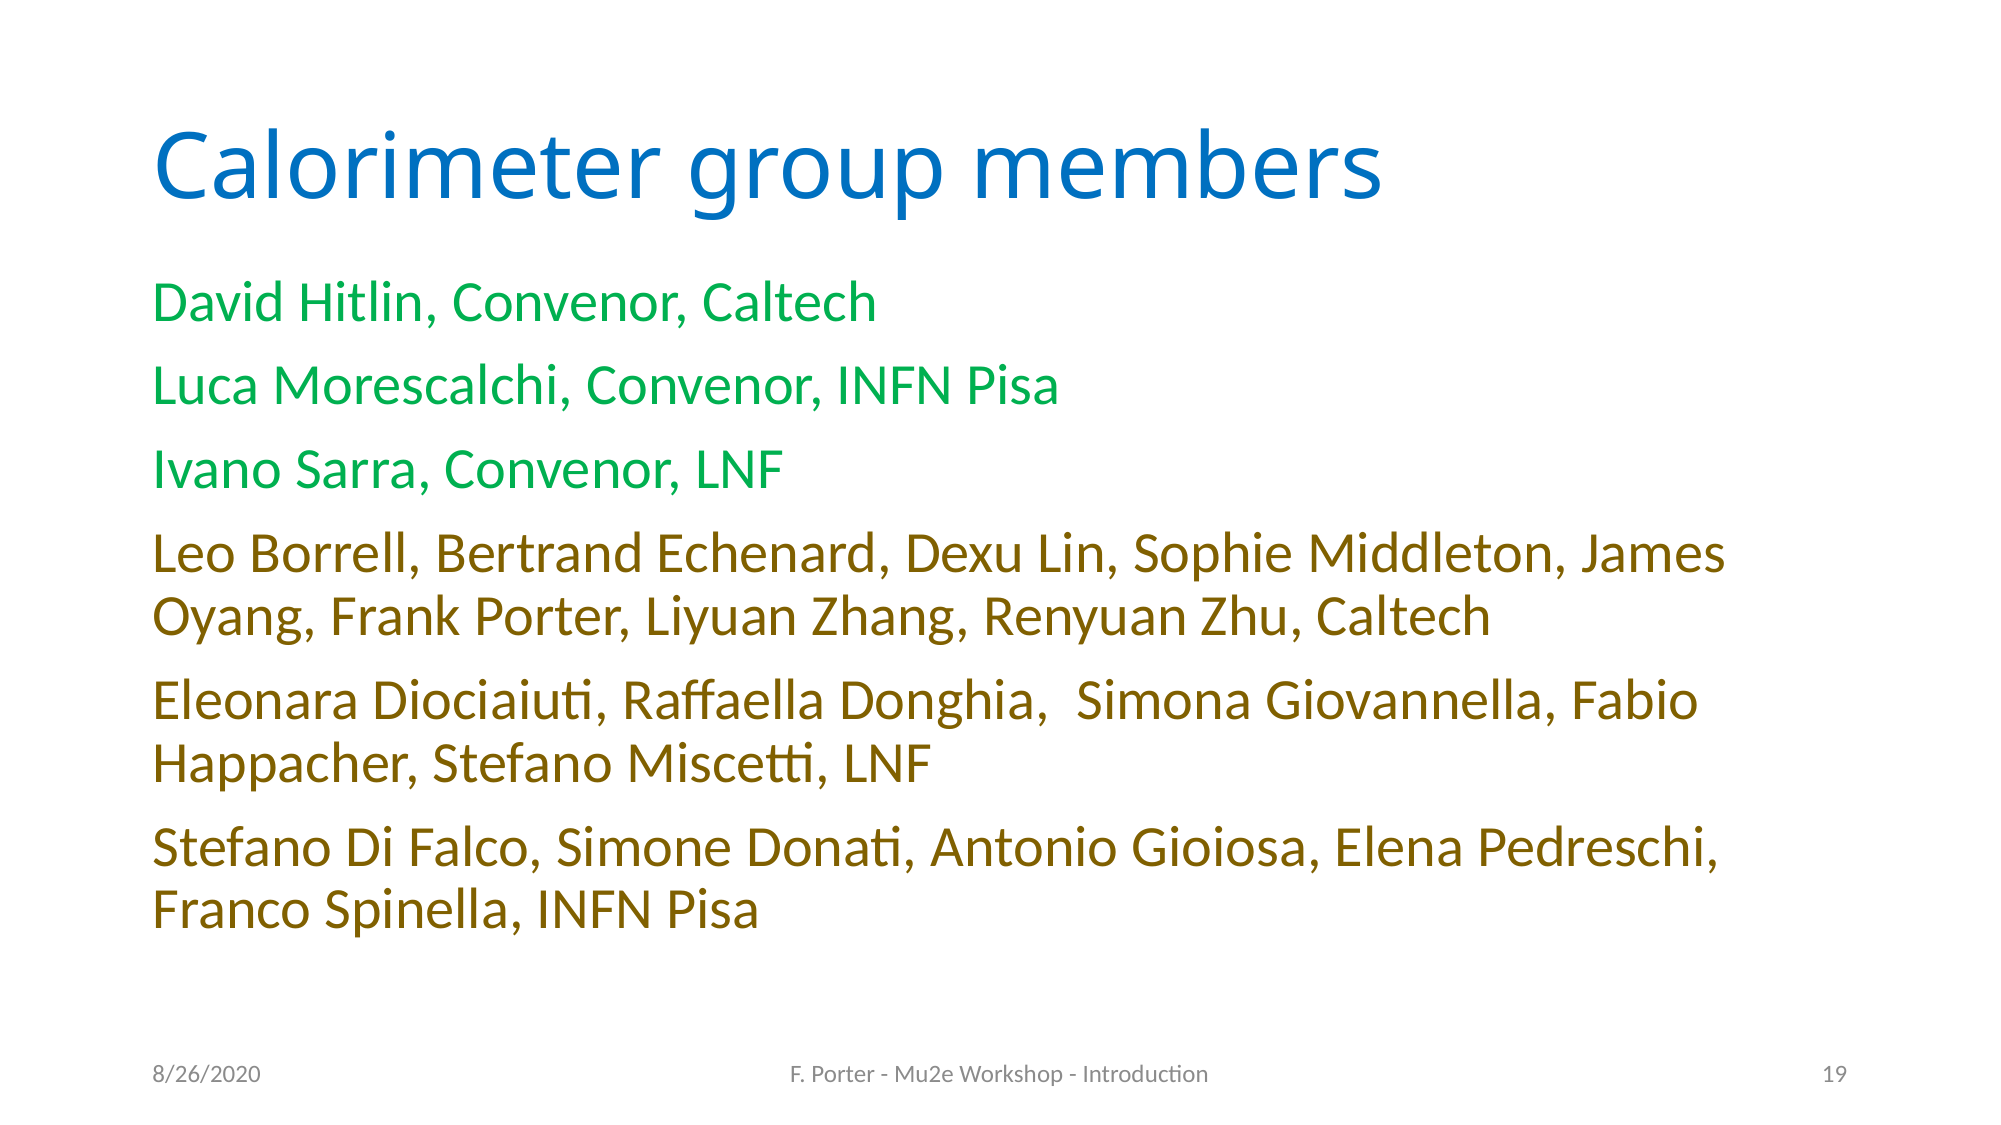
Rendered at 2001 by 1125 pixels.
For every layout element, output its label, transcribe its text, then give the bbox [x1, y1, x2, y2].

slide_number 19 [1412, 1042, 1863, 1103]
footer F. Porter - Mu2e Workshop - Introduction [662, 1042, 1338, 1103]
title Calorimeter group members [137, 59, 1863, 263]
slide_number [137, 1042, 588, 1103]
list David Hitlin, Convenor, Caltech Luca Morescalchi, Convenor, INFN Pisa Ivano Sarra, Convenor, LNF Leo Borrell, Bertrand Echenard, Dexu Lin, Sophie Middleton, James Oyang, Frank Porter, Liyuan Zhang, Renyuan Zhu, Caltech Eleonara Diociaiuti, Raffaella Donghia, Simona Giovannella, Fabio Happacher, Stefano Miscetti, LNF Stefano Di Falco, Simone Donati, Antonio Gioiosa, Elena Pedreschi, Franco Spinella, INFN Pisa [137, 263, 1863, 978]
